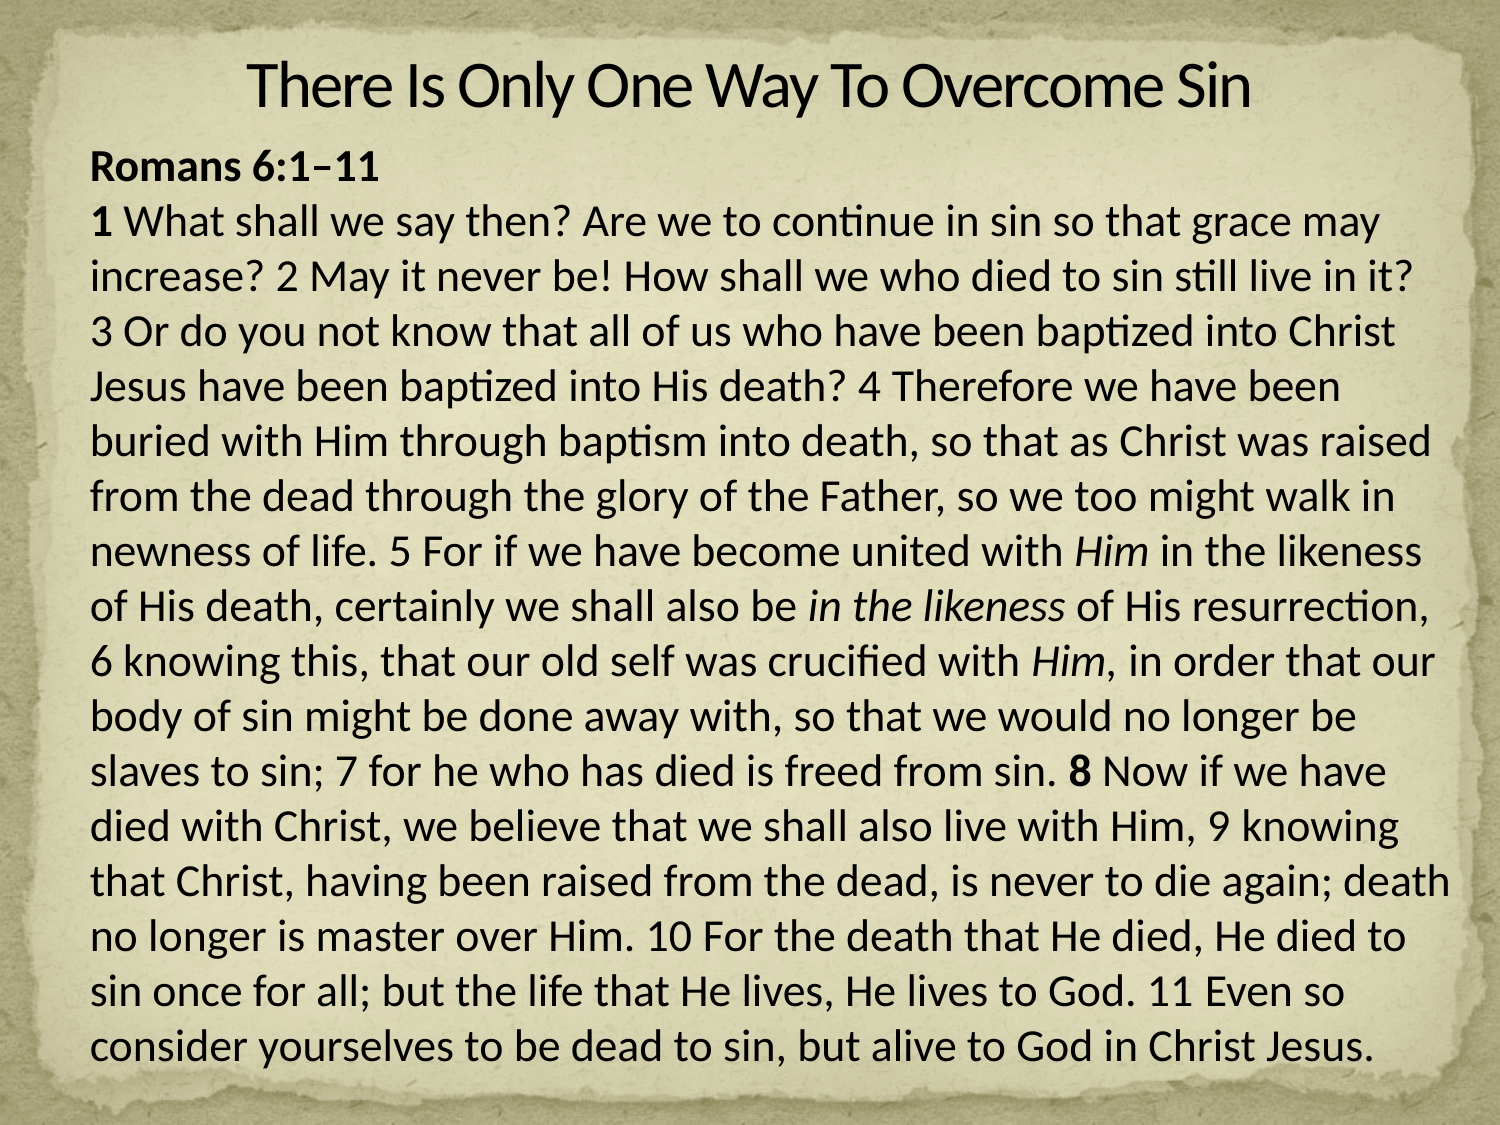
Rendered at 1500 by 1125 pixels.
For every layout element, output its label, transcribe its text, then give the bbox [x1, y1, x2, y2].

text_box There Is Only One Way To Overcome Sin [46, 39, 1454, 129]
text_box Romans 6:1–11 1 What shall we say then? Are we to continue in sin so that grace may increase? 2 May it never be! How shall we who died to sin still live in it? 3 Or do you not know that all of us who have been baptized into Christ Jesus have been baptized into His death? 4 Therefore we have been buried with Him through baptism into death, so that as Christ was raised from the dead through the glory of the Father, so we too might walk in newness of life. 5 For if we have become united with Him in the likeness of His death, certainly we shall also be in the likeness of His resurrection, 6 knowing this, that our old self was crucified with Him, in order that our body of sin might be done away with, so that we would no longer be slaves to sin; 7 for he who has died is freed from sin. 8 Now if we have died with Christ, we believe that we shall also live with Him, 9 knowing that Christ, having been raised from the dead, is never to die again; death no longer is master over Him. 10 For the death that He died, He died to sin once for all; but the life that He lives, He lives to God. 11 Even so consider yourselves to be dead to sin, but alive to God in Christ Jesus. [75, 128, 1475, 1079]
